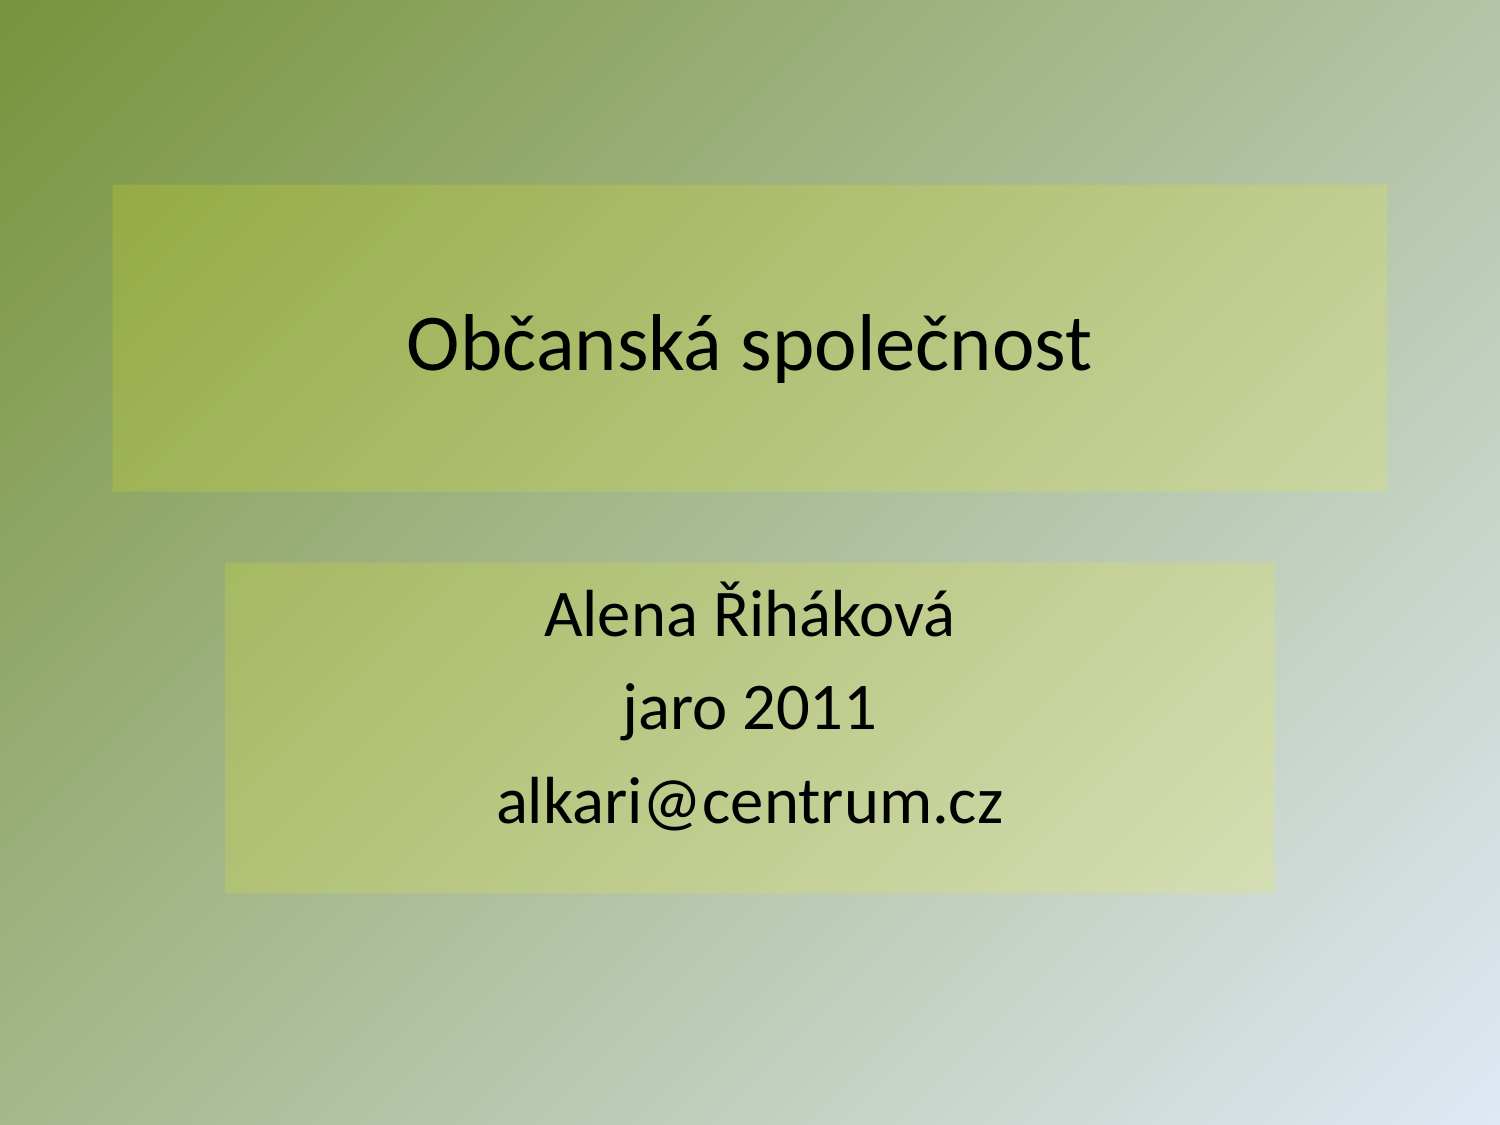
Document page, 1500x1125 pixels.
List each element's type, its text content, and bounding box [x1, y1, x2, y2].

title Občanská společnost [112, 184, 1388, 492]
subtitle Alena Řiháková jaro 2011 alkari@centrum.cz [224, 562, 1276, 894]
